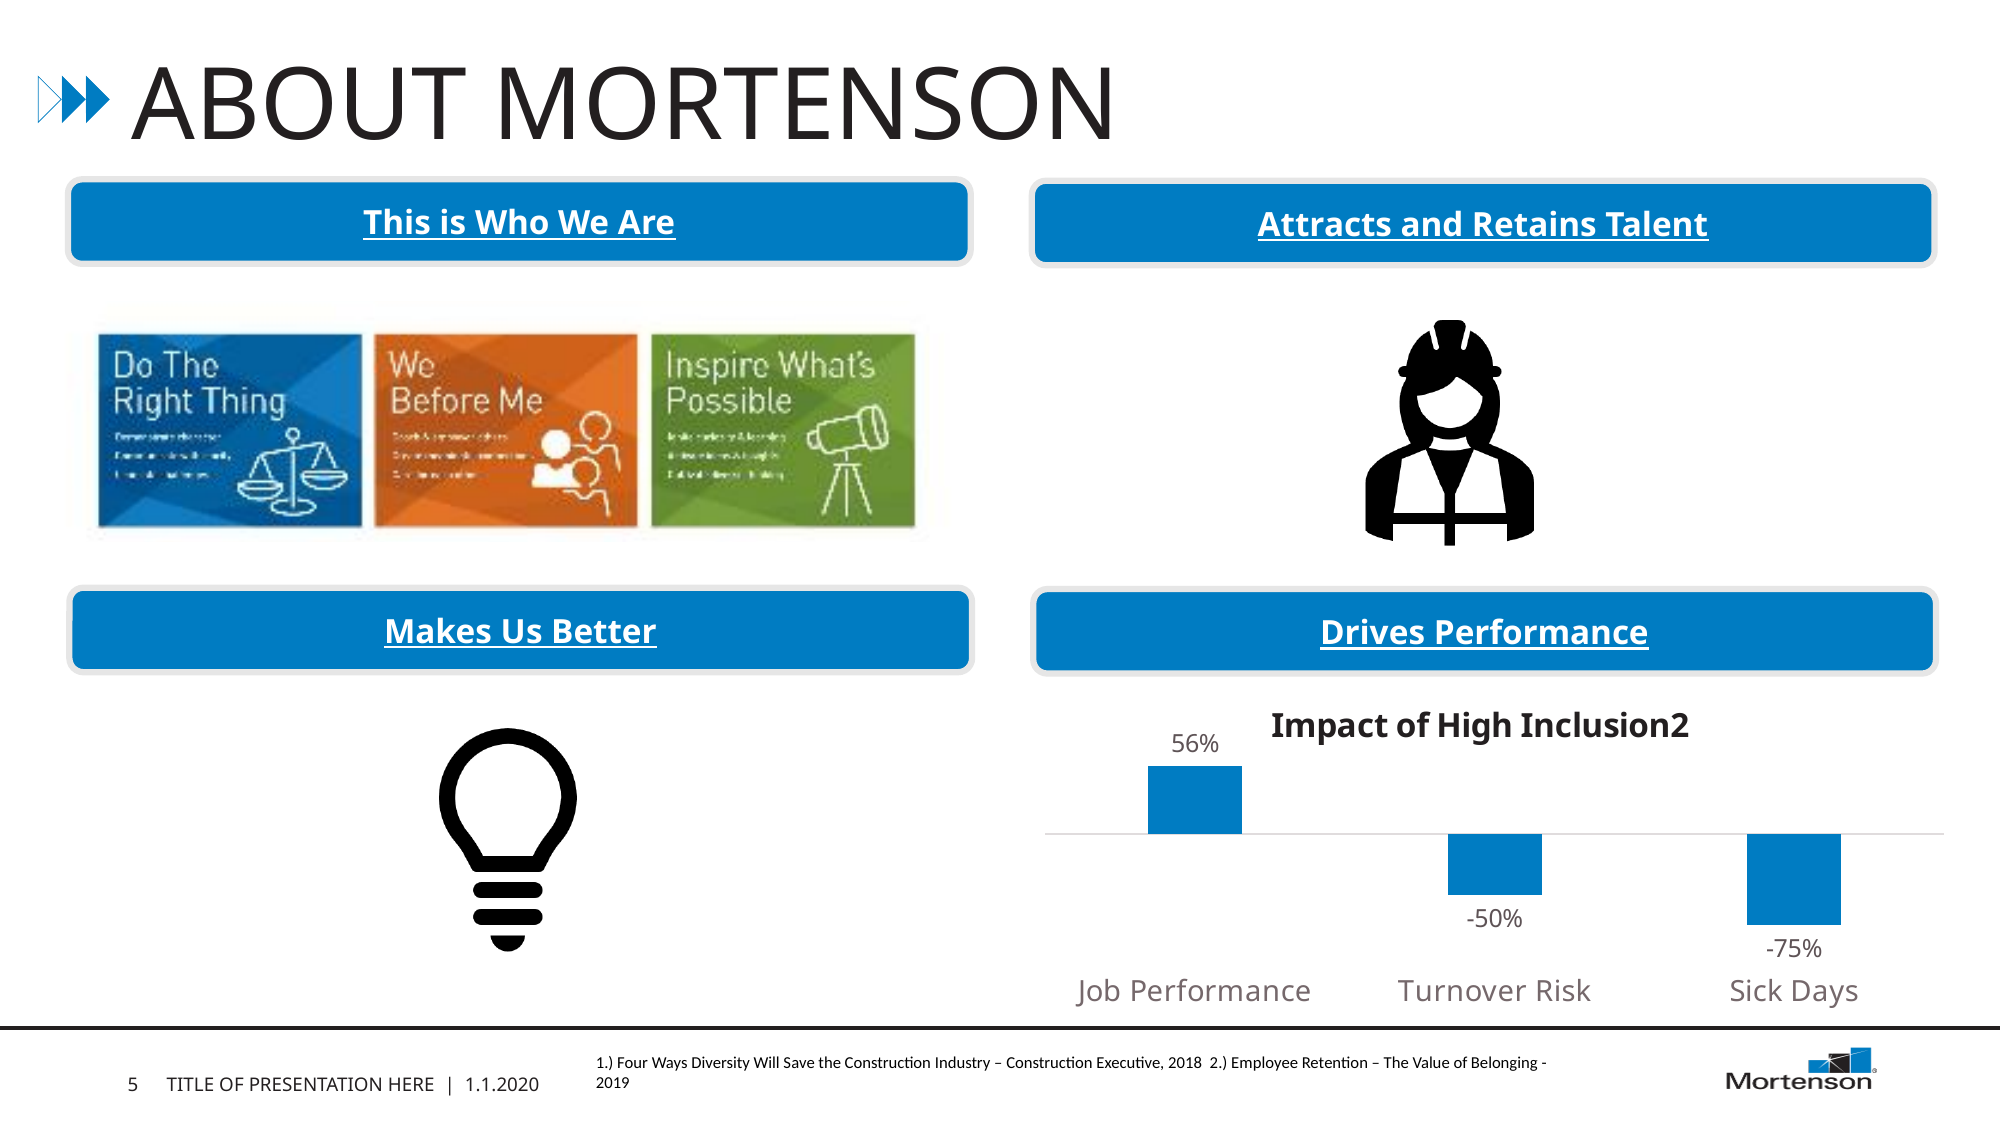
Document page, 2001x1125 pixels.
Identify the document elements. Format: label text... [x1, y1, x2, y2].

title ABOUT MORTENSON [131, 19, 2000, 248]
picture [21, 58, 126, 142]
chart [1016, 676, 1945, 1069]
picture [1706, 1069, 1894, 1106]
picture [30, 301, 985, 542]
text_box This is Who We Are [66, 178, 972, 265]
text_box 1.) Four Ways Diversity Will Save the Construction Industry – Construction Executive, 2018 2.) Employee Retention – The Value of Belonging - 2019 [581, 1044, 1570, 1100]
text_box Drives Performance [1032, 587, 1938, 675]
text_box Attracts and Retains Talent [1030, 179, 1936, 267]
text_box Makes Us Better [68, 586, 974, 674]
picture [1319, 306, 1580, 567]
picture [380, 712, 635, 967]
